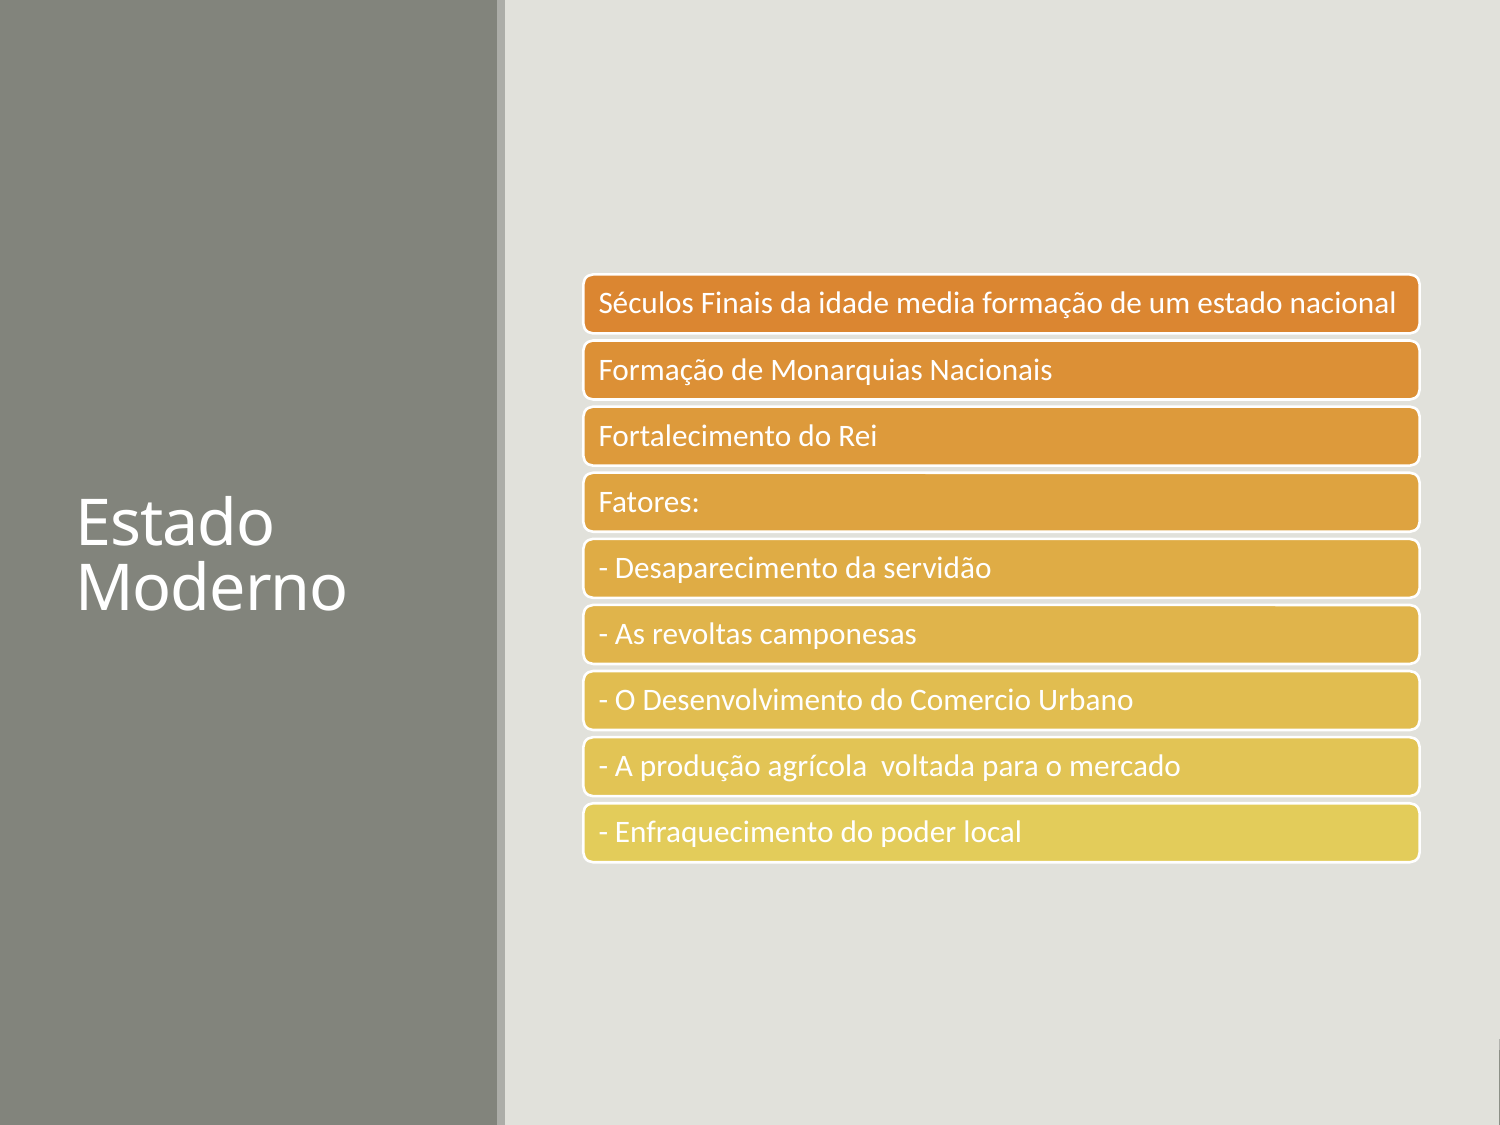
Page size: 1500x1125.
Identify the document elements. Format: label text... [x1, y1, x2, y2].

text_box [496, 0, 506, 1125]
text_box [506, 0, 1500, 1125]
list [582, 104, 1421, 1033]
text_box [0, 0, 496, 1125]
title Estado Moderno [60, 84, 441, 1032]
